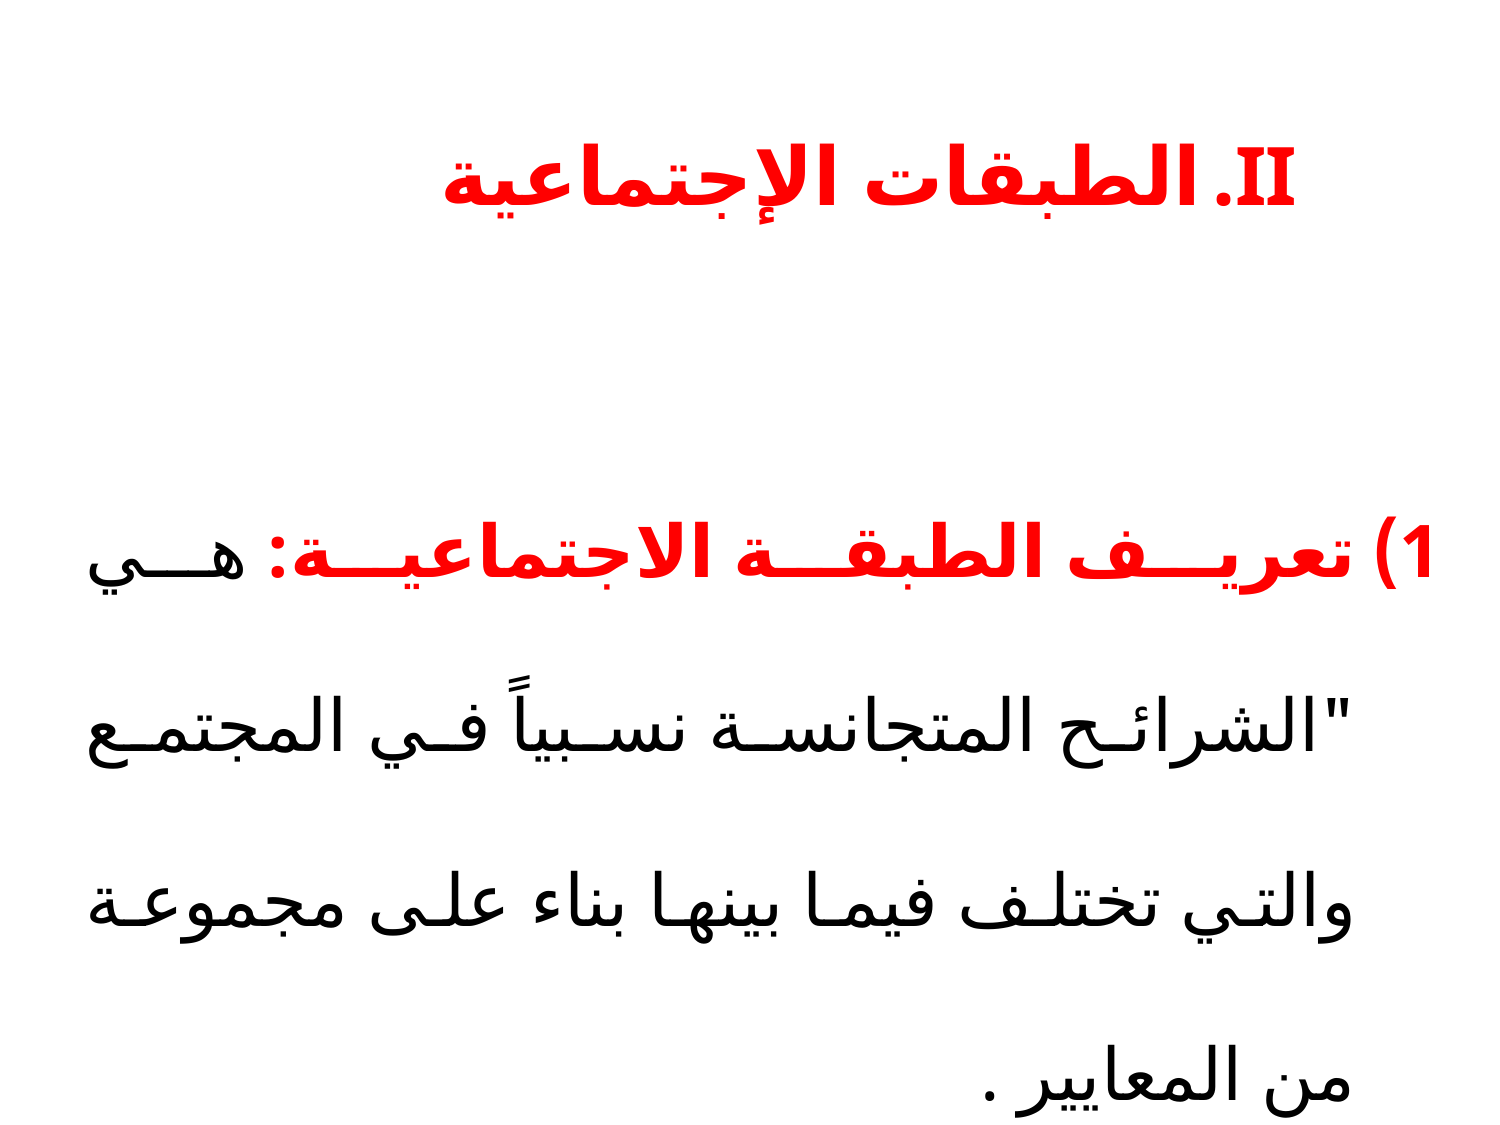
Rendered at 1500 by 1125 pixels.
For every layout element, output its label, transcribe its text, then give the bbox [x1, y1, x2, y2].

subtitle الطبقات الإجتماعية تعريف الطبقة الاجتماعیة: ھي "الشرائح المتجانسة نسبیاً في المجتمع والتي تختلف فيما بينها بناء على مجموعة من المعايير . [70, 117, 1454, 1125]
